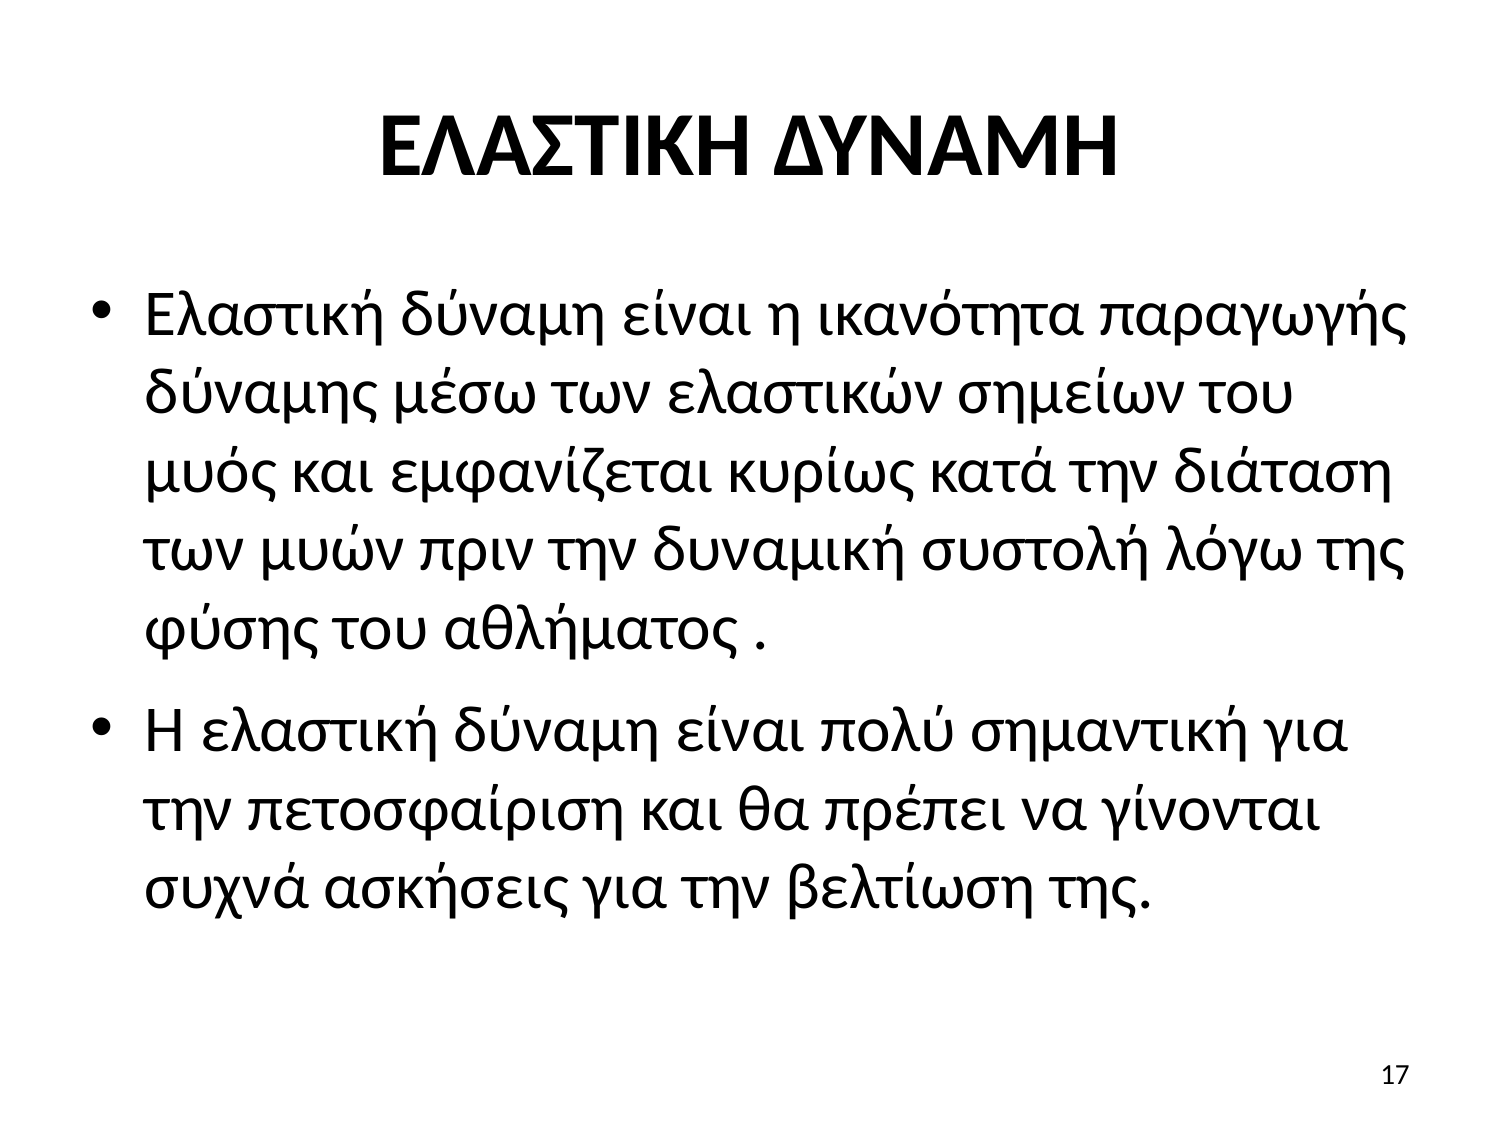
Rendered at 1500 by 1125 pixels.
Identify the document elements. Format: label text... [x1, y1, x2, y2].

slide_number 17 [1074, 1042, 1425, 1103]
title ΕΛΑΣΤΙΚΗ ΔΥΝΑΜΗ [75, 45, 1425, 233]
list Ελαστική δύναμη είναι η ικανότητα παραγωγής δύναμης μέσω των ελαστικών σημείων του μυός και εμφανίζεται κυρίως κατά την διάταση των μυών πριν την δυναμική συστολή λόγω της φύσης του αθλήματος . Η ελαστική δύναμη είναι πολύ σημαντική για την πετοσφαίριση και θα πρέπει να γίνονται συχνά ασκήσεις για την βελτίωση της. [75, 262, 1425, 1005]
